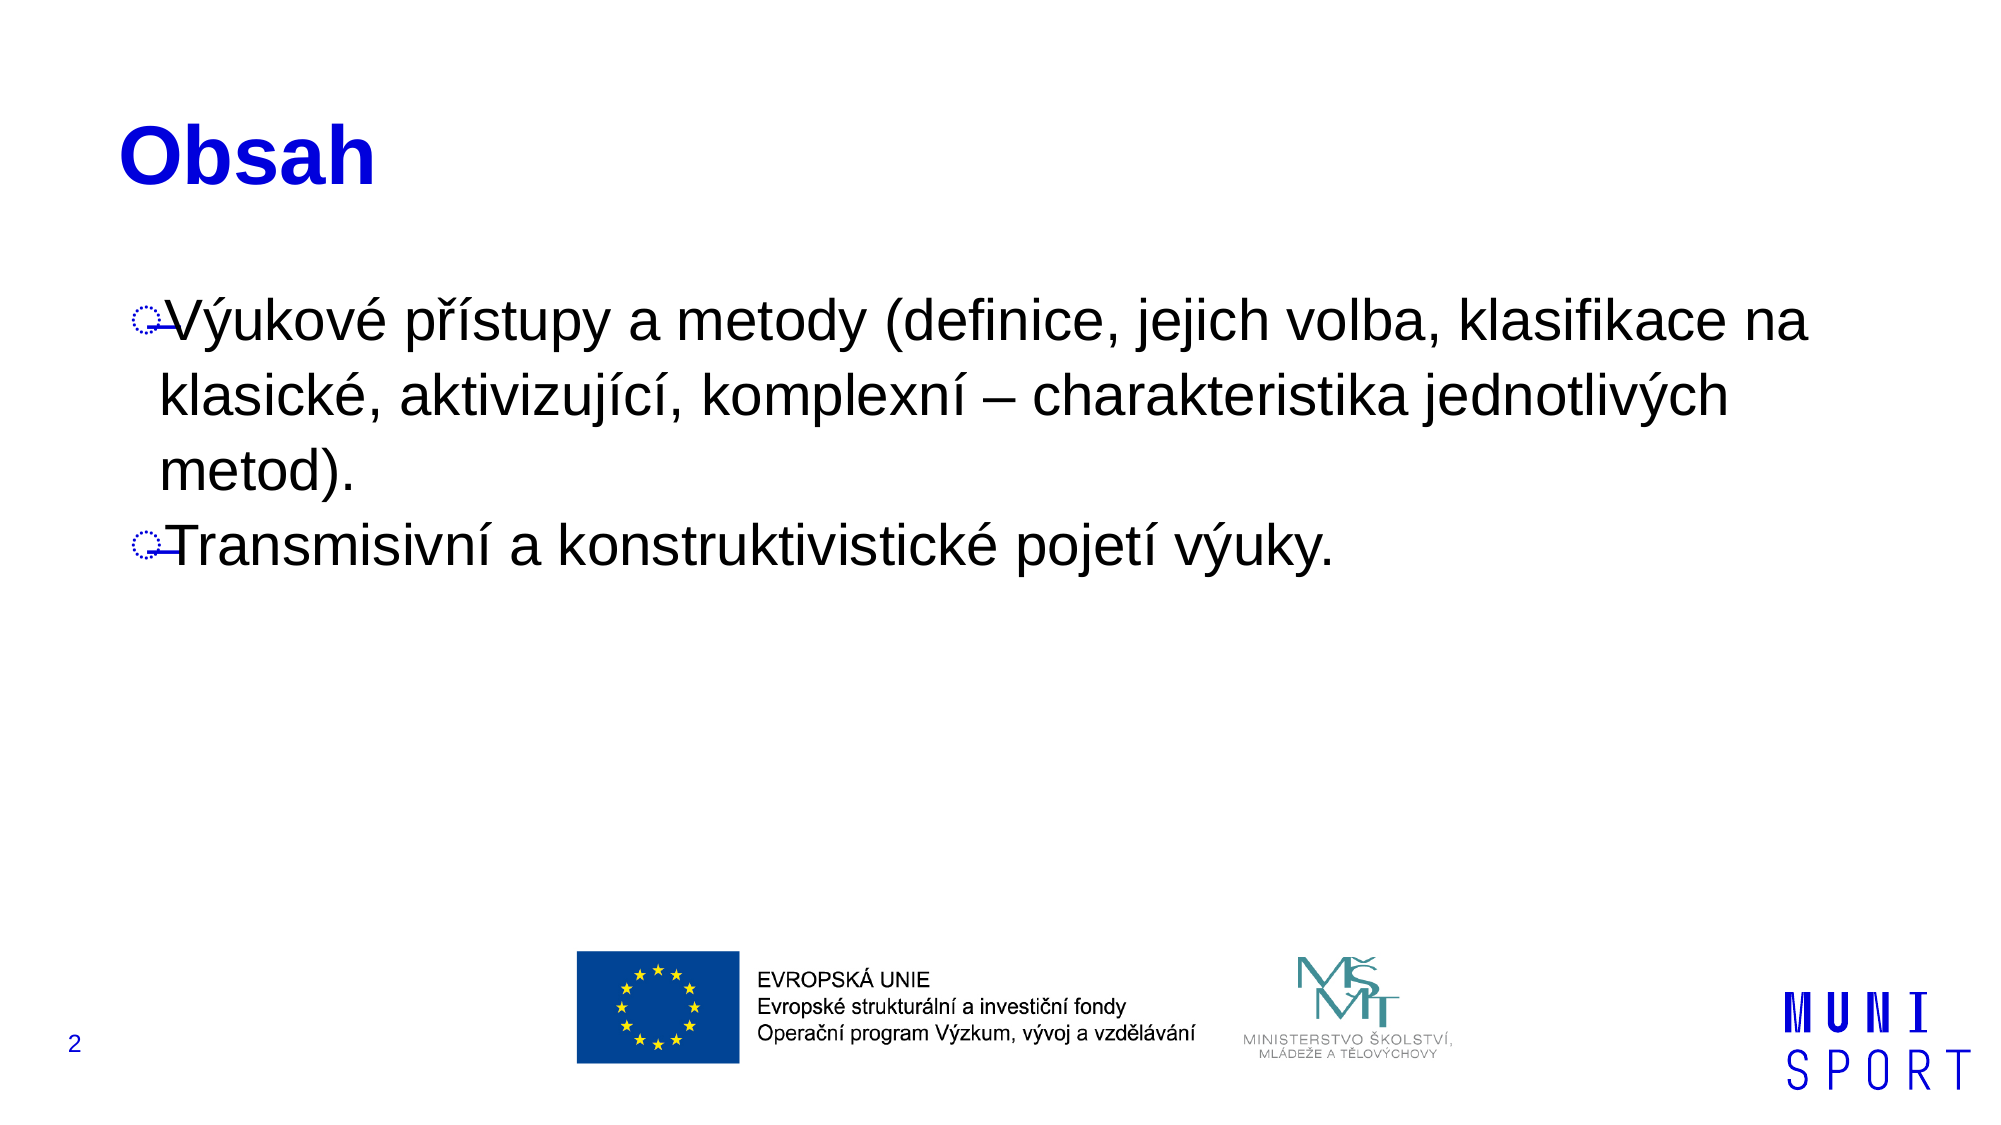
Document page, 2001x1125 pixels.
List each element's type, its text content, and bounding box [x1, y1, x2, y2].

list Výukové přístupy a metody (definice, jejich volba, klasifikace na klasické, aktivizující, komplexní – charakteristika jednotlivých metod). Transmisivní a konstruktivistické pojetí výuky. [118, 277, 1883, 957]
title Obsah [118, 118, 1883, 193]
footer [522, 957, 1506, 1119]
slide_number 2 [67, 1021, 110, 1063]
